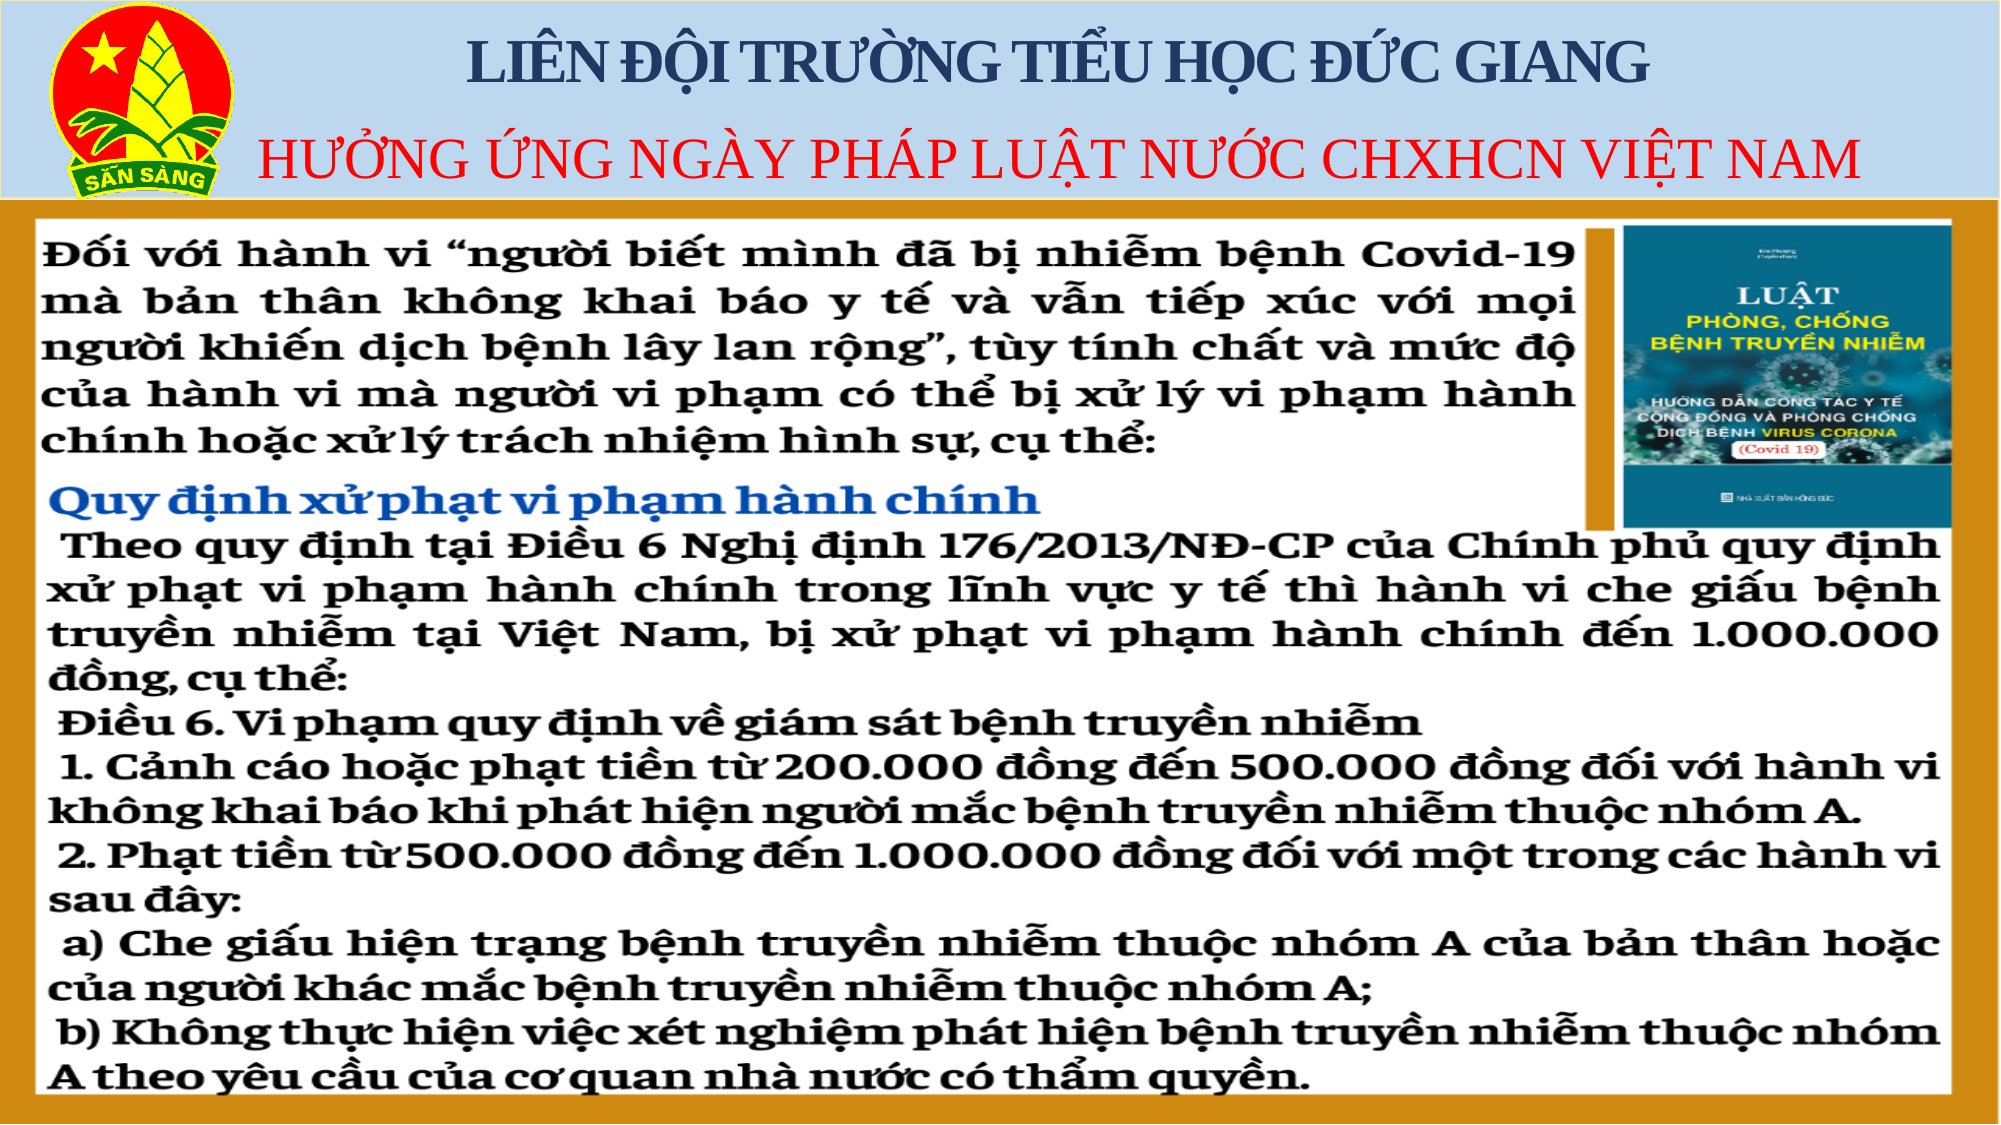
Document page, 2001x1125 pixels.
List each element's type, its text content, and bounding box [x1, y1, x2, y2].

text_box [0, 0, 2000, 199]
text_box HƯỞNG ỨNG NGÀY PHÁP LUẬT NƯỚC CHXHCN VIỆT NAM [234, 112, 1914, 198]
text_box LIÊN ĐỘI TRƯỜNG TIỂU HỌC ĐỨC GIANG [451, 12, 1668, 103]
picture [0, 2, 2000, 1125]
